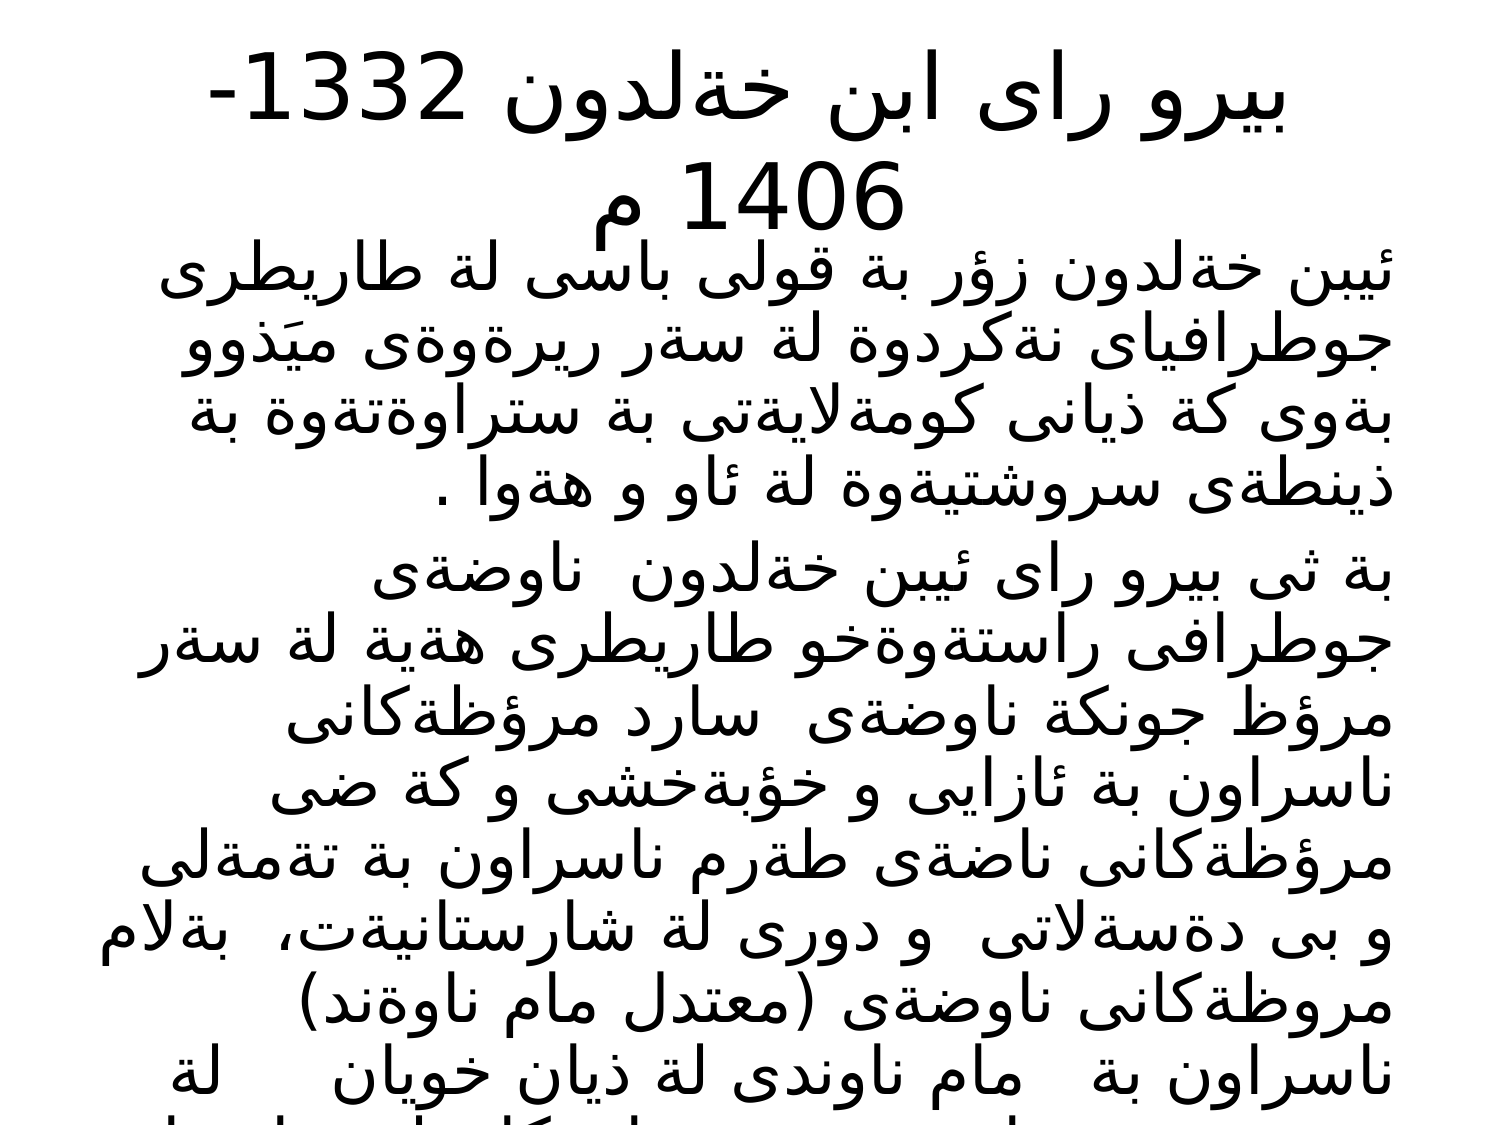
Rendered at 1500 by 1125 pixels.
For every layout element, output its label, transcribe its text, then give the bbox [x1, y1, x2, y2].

subtitle ئيبن خةلدون زؤر بة قولى باسى لة طاريطرى جوطرافياى نةكردوة لة سةر ريرةوةى ميَذوو بةوى كة ذيانى كومةلايةتى بة ستراوةتةوة بة ذينطةى سروشتيةوة لة ئاو و هةوا . بة ثى بيرو راى ئيبن خةلدون ناوضةى جوطرافى راستةوةخو طاريطرى هةية لة سةر مرؤظ جونكة ناوضةى سارد مرؤظةكانى ناسراون بة ئازايى و خؤبةخشى و كة ضى مرؤظةكانى ناضةى طةرم ناسراون بة تةمةلى و بى دةسةلاتى و دورى لة شارستانيةت، بةلام مروظةكانى ناوضةى (معتدل مام ناوةند) ناسراون بة مام ناوندى لة ذيان خويان لة سةر ئةم بنةماية زؤرينيةى ئاينةكان لةم ناوضانة دةركةوتن وةك ئاين جولةكة و مةسيحي و ئيسلام بؤ نموونة وهةروةها جوطرافيا ناوضة شاخاويةكان كاريطةري جياوازة لة ناوضة دةشتايةكان [75, 224, 1413, 1050]
title بيرو راى ابن خةلدون 1332-1406 م [112, 62, 1388, 213]
